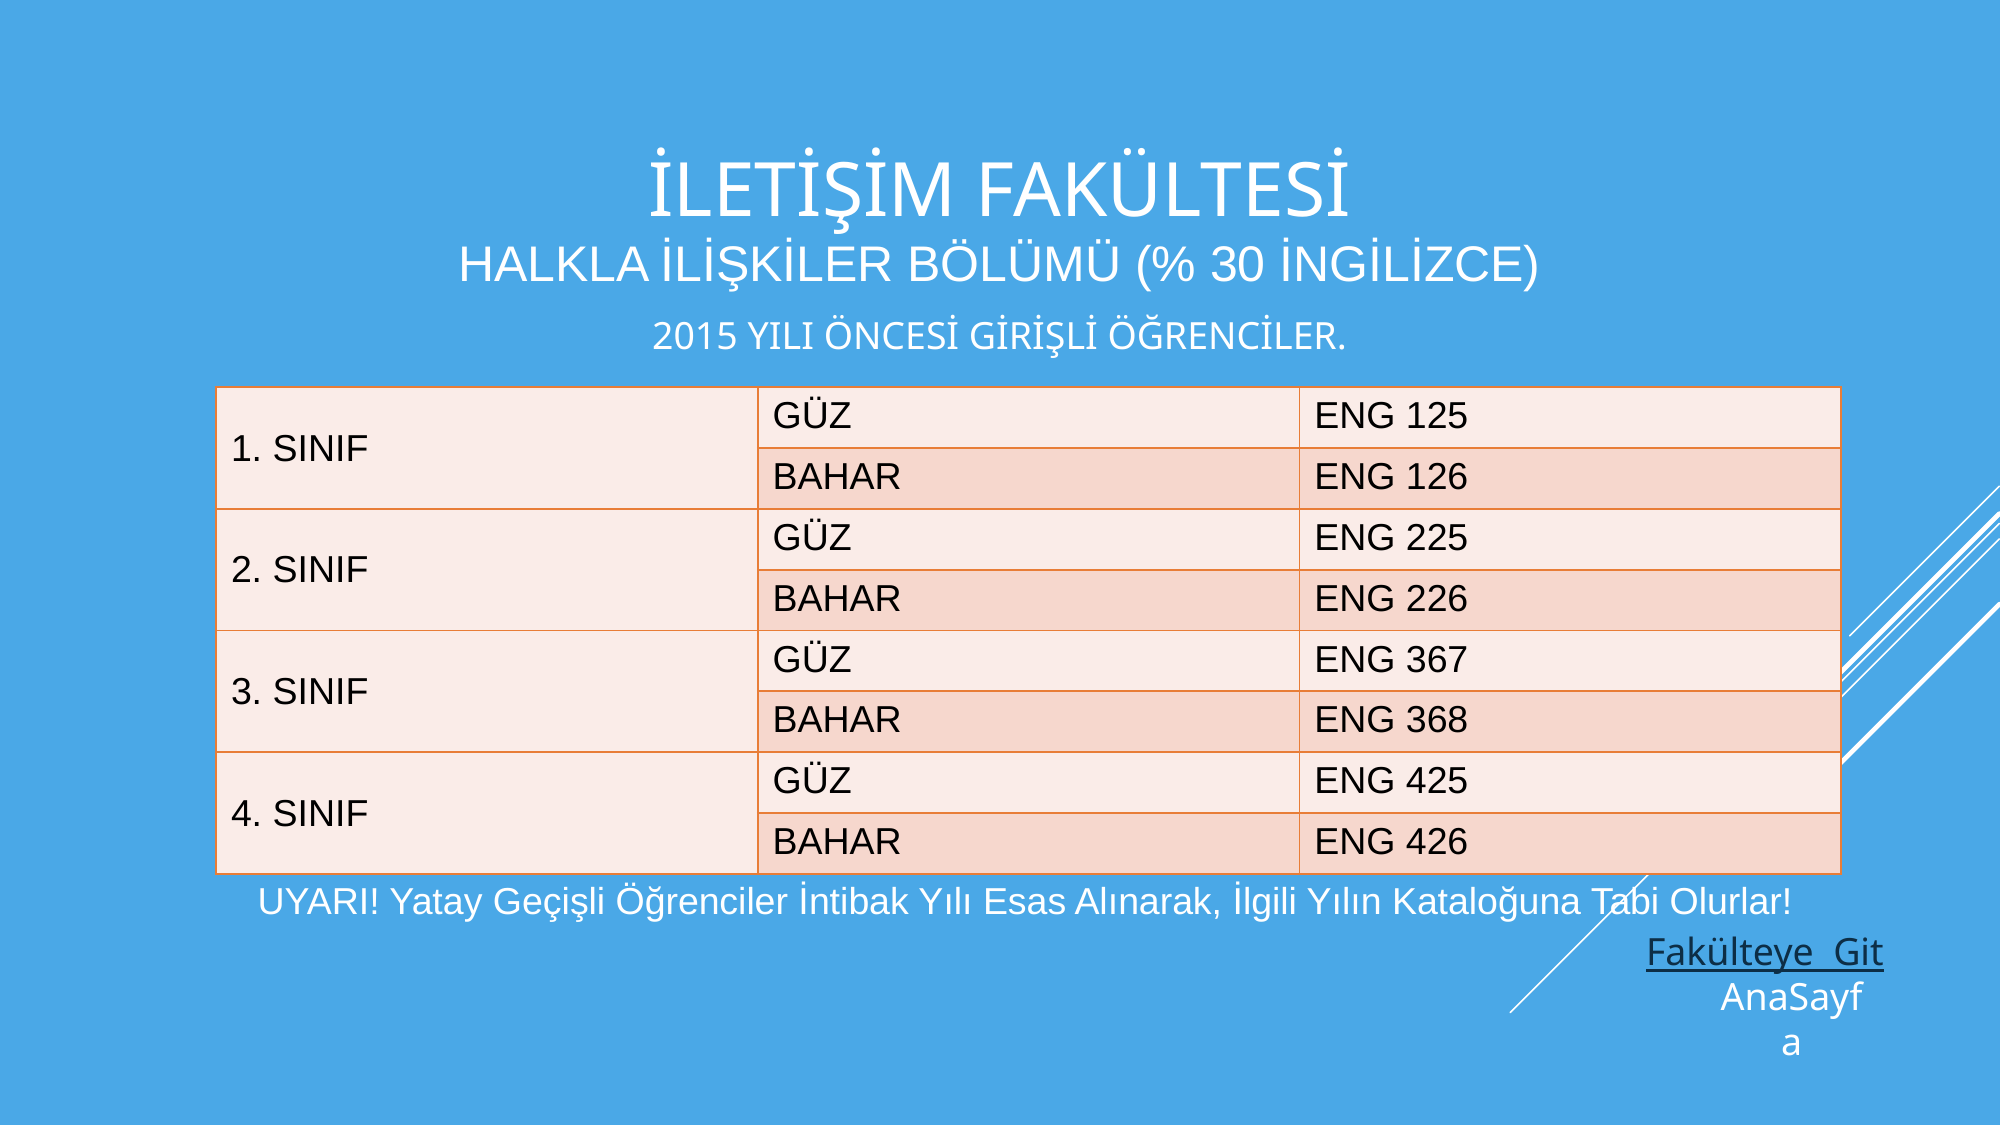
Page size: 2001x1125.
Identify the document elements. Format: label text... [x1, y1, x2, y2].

table_cell ENG 426 [1300, 814, 1840, 873]
table_header 1. SINIF [217, 388, 757, 508]
table_cell ENG 226 [1300, 571, 1840, 630]
table_cell ENG 425 [1300, 753, 1840, 812]
table_cell ENG 126 [1300, 449, 1840, 508]
table_cell 2. SINIF [217, 510, 757, 630]
table_cell BAHAR [759, 814, 1299, 869]
table_cell GÜZ [759, 753, 1299, 812]
table_cell BAHAR [759, 692, 1299, 751]
text_box UYARI! Yatay Geçişli Öğrenciler İntibak Yılı Esas Alınarak, İlgili Yılın Kataloğuna Tabi Olurlar! [242, 869, 1815, 930]
table_cell GÜZ [759, 631, 1299, 690]
text_box Fakülteye Git [1631, 921, 1899, 987]
table_cell ENG 368 [1300, 692, 1840, 751]
table_cell BAHAR [759, 449, 1299, 508]
title İLETİŞİM FAKÜLTESİ HALKLA İLİŞKİLER BÖLÜMÜ (% 30 İNGİLİZCE) [187, 101, 1813, 331]
table_cell ENG 225 [1300, 510, 1840, 569]
text_box 2015 YILI ÖNCESİ GİRİŞLİ ÖĞRENCİLER. [353, 304, 1647, 365]
text_box AnaSayfa [1696, 987, 1887, 1071]
table_cell ENG 367 [1300, 631, 1840, 690]
table_cell BAHAR [759, 571, 1299, 630]
table_cell 4. SINIF [217, 753, 757, 873]
table_cell 3. SINIF [217, 631, 757, 751]
table_cell GÜZ [759, 510, 1299, 569]
table_header ENG 125 [1300, 388, 1840, 447]
table_header GÜZ [759, 388, 1299, 447]
